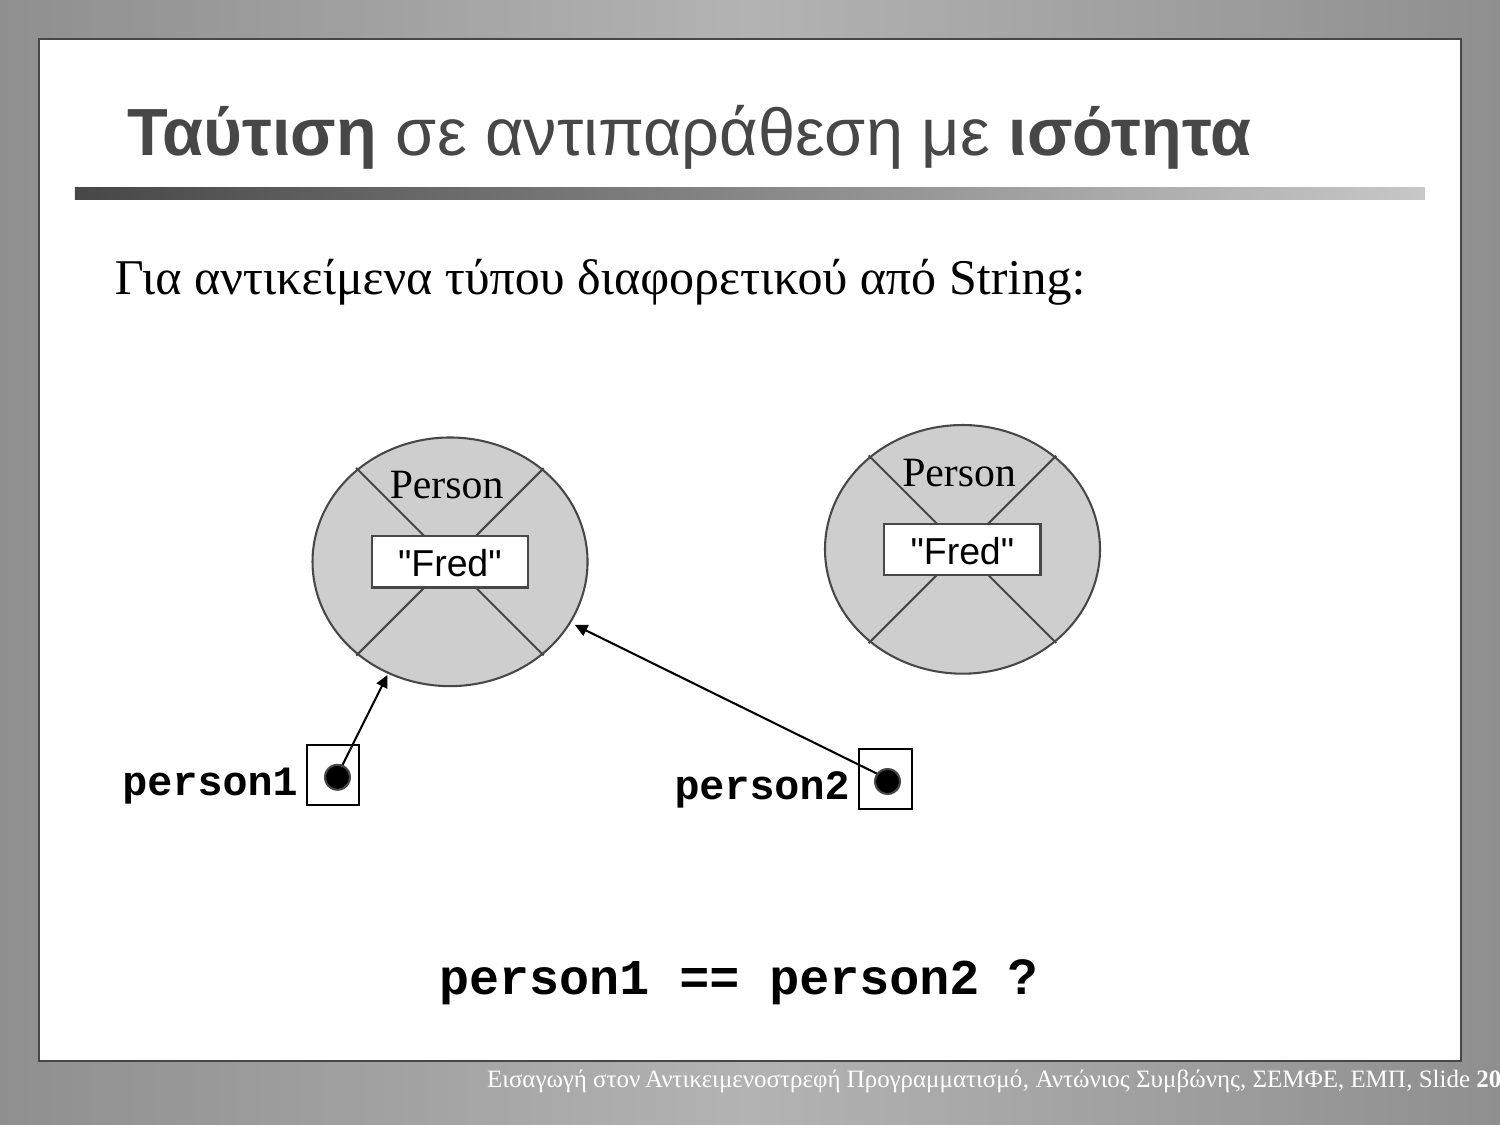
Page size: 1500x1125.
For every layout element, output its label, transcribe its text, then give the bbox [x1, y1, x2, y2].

text_box person1 [107, 746, 313, 811]
text_box [875, 769, 901, 794]
text_box person2 [659, 750, 865, 816]
text_box [306, 744, 360, 805]
title Ταύτιση σε αντιπαράθεση με ισότητα [112, 82, 1388, 175]
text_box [312, 437, 588, 687]
text_box [859, 749, 912, 810]
text_box person1 == person2 ? [424, 937, 1053, 1012]
text_box [324, 764, 350, 790]
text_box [824, 424, 1100, 674]
text_box Για αντικείμενα τύπου διαφορετικού από String: [99, 237, 1215, 312]
